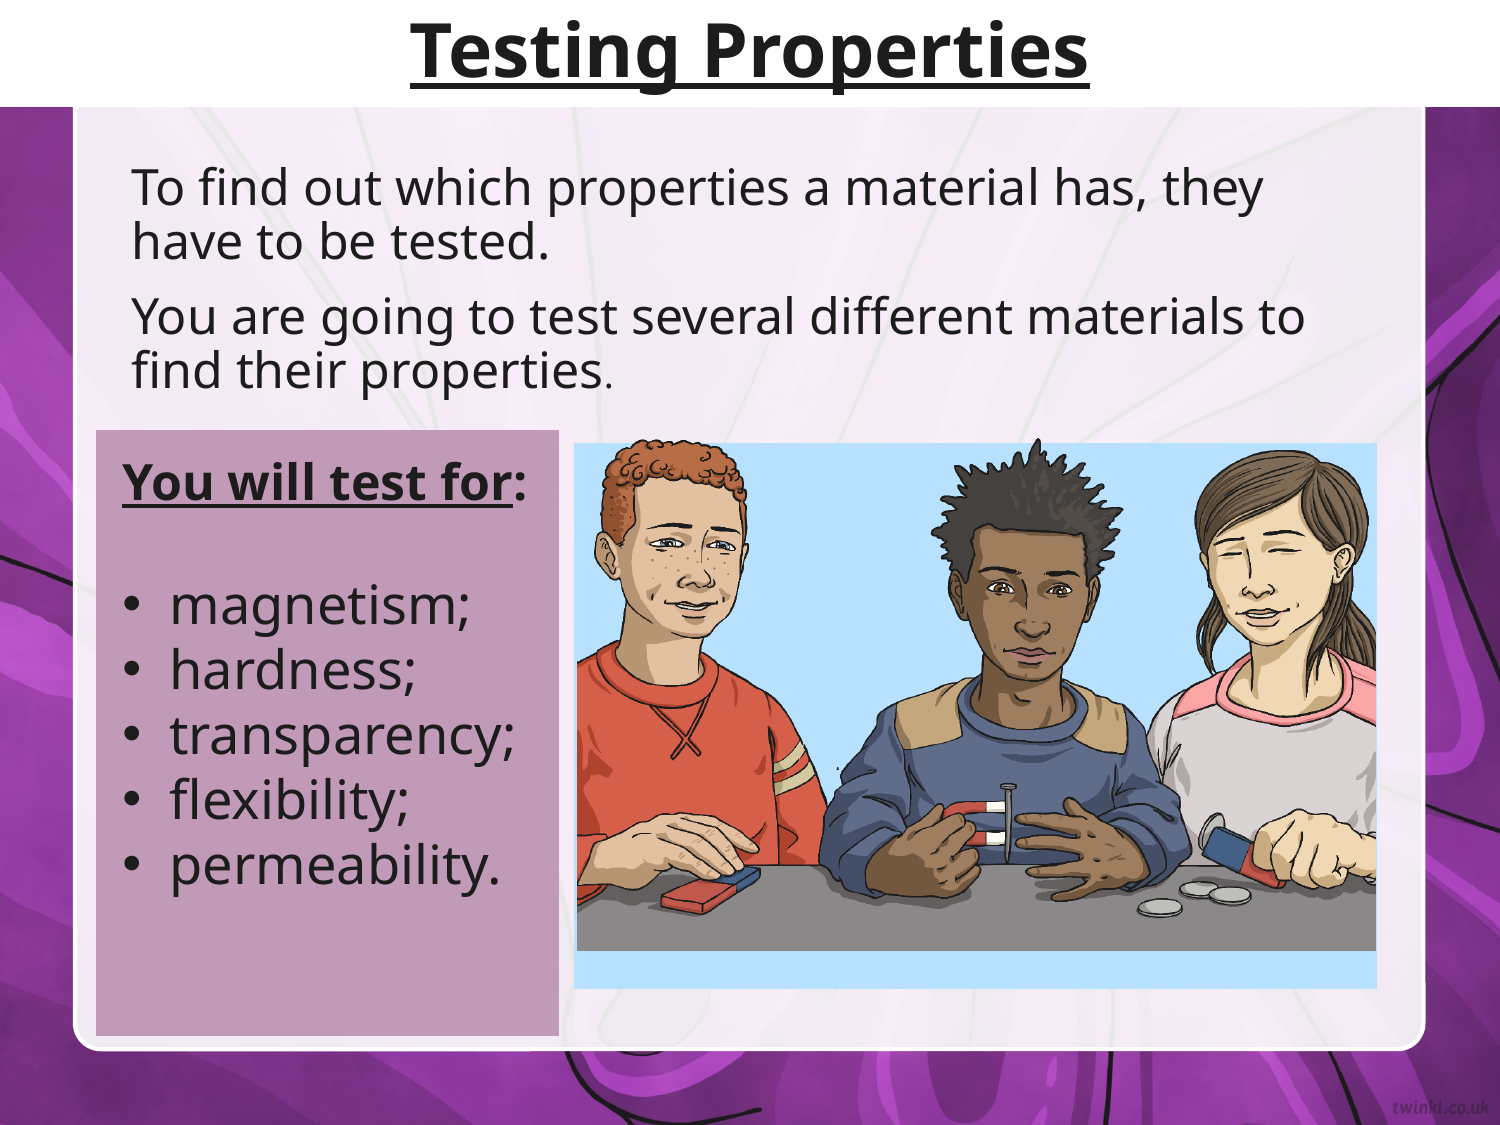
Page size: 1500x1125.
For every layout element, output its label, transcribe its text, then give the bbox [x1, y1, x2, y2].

text_box [574, 443, 1377, 989]
picture [577, 438, 1377, 951]
picture [0, 109, 1500, 1125]
text_box [123, 282, 1377, 363]
text_box [96, 430, 559, 1036]
text_box You will test for: magnetism; hardness; transparency; flexibility; permeability. [107, 443, 545, 903]
title Testing Properties [0, 0, 1500, 109]
list To find out which properties a material has, they have to be tested. You are going to test several different materials to find their properties. [88, 119, 1411, 282]
